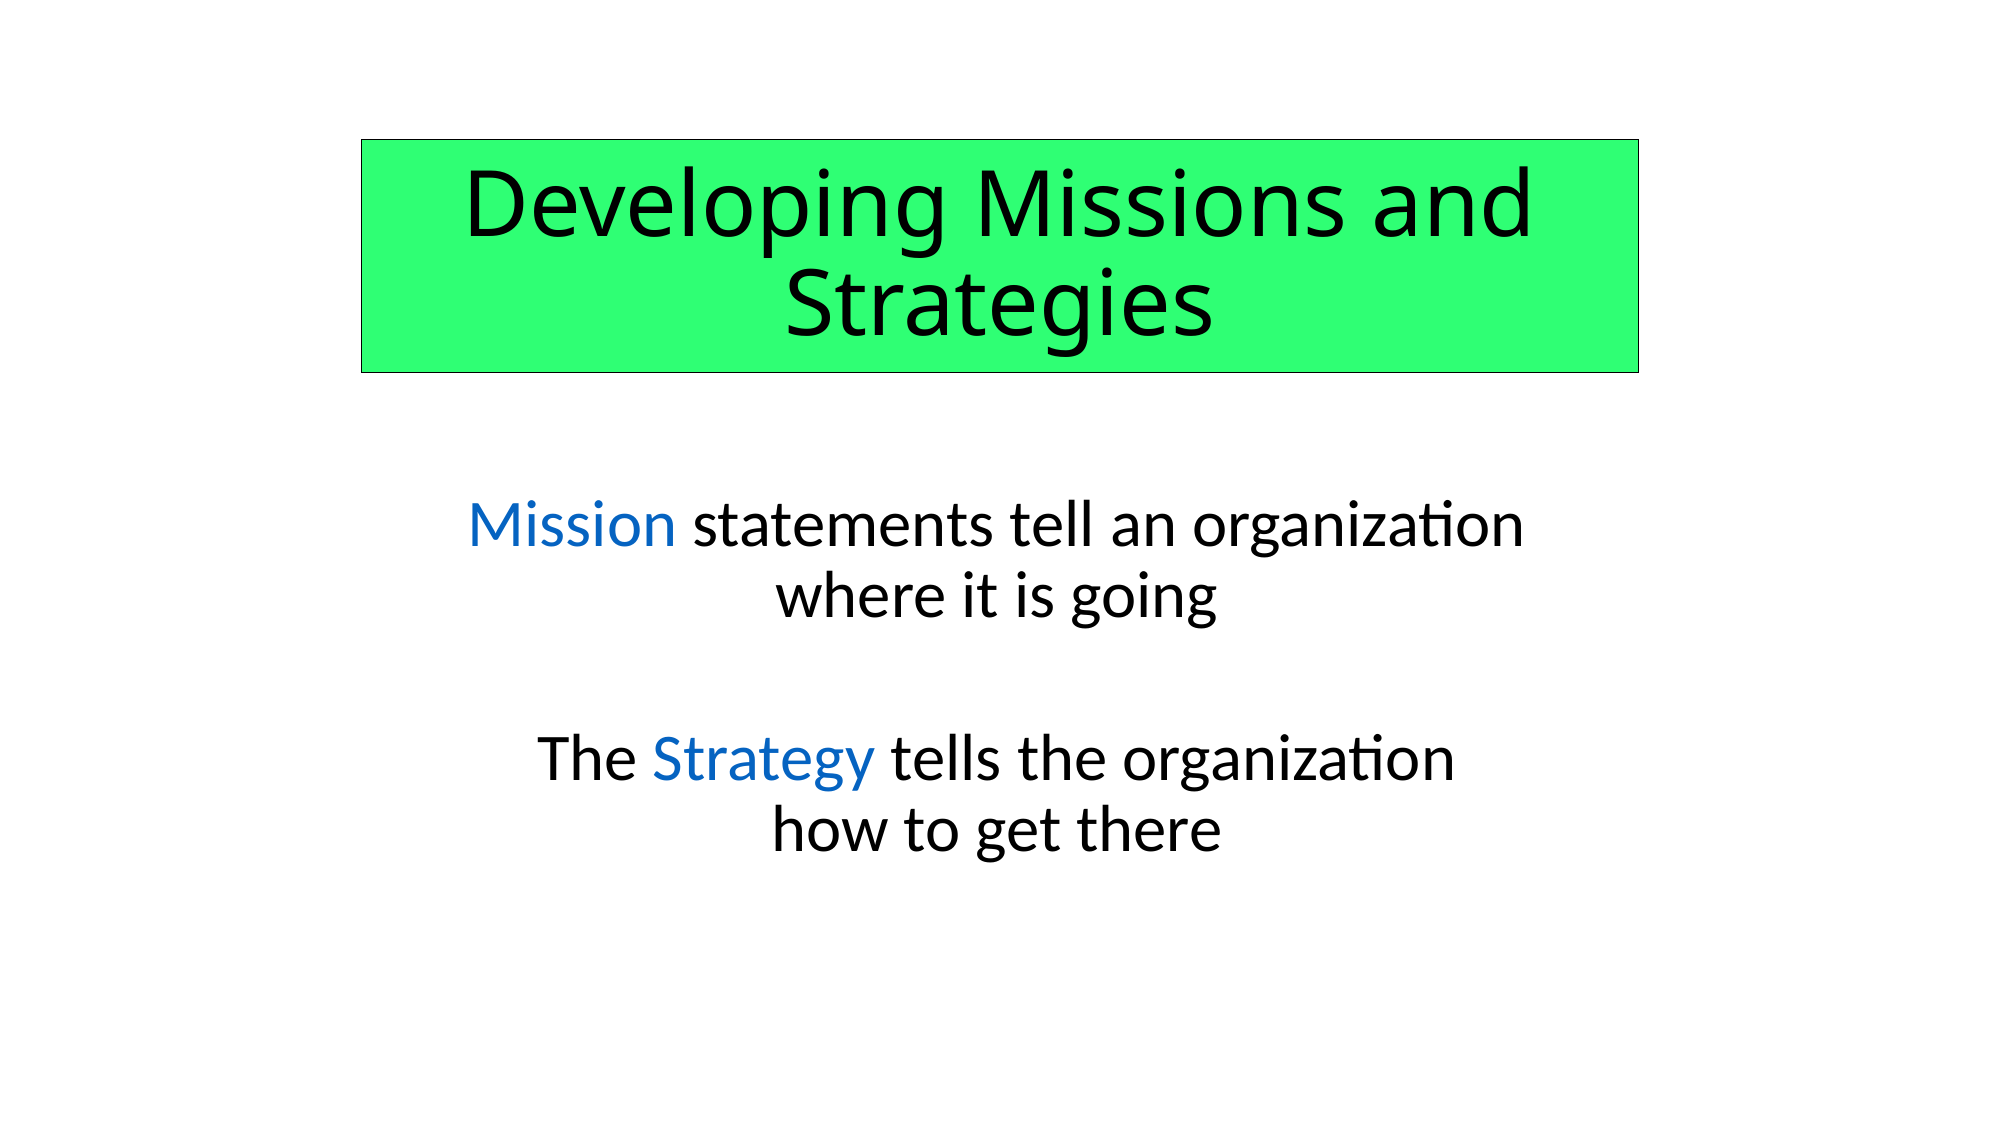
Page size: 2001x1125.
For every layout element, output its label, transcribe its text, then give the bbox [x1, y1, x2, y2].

title Developing Missions and Strategies [361, 139, 1639, 373]
text_box The Strategy tells the organization how to get there [507, 715, 1487, 874]
text_box Mission statements tell an organization where it is going [451, 481, 1543, 640]
